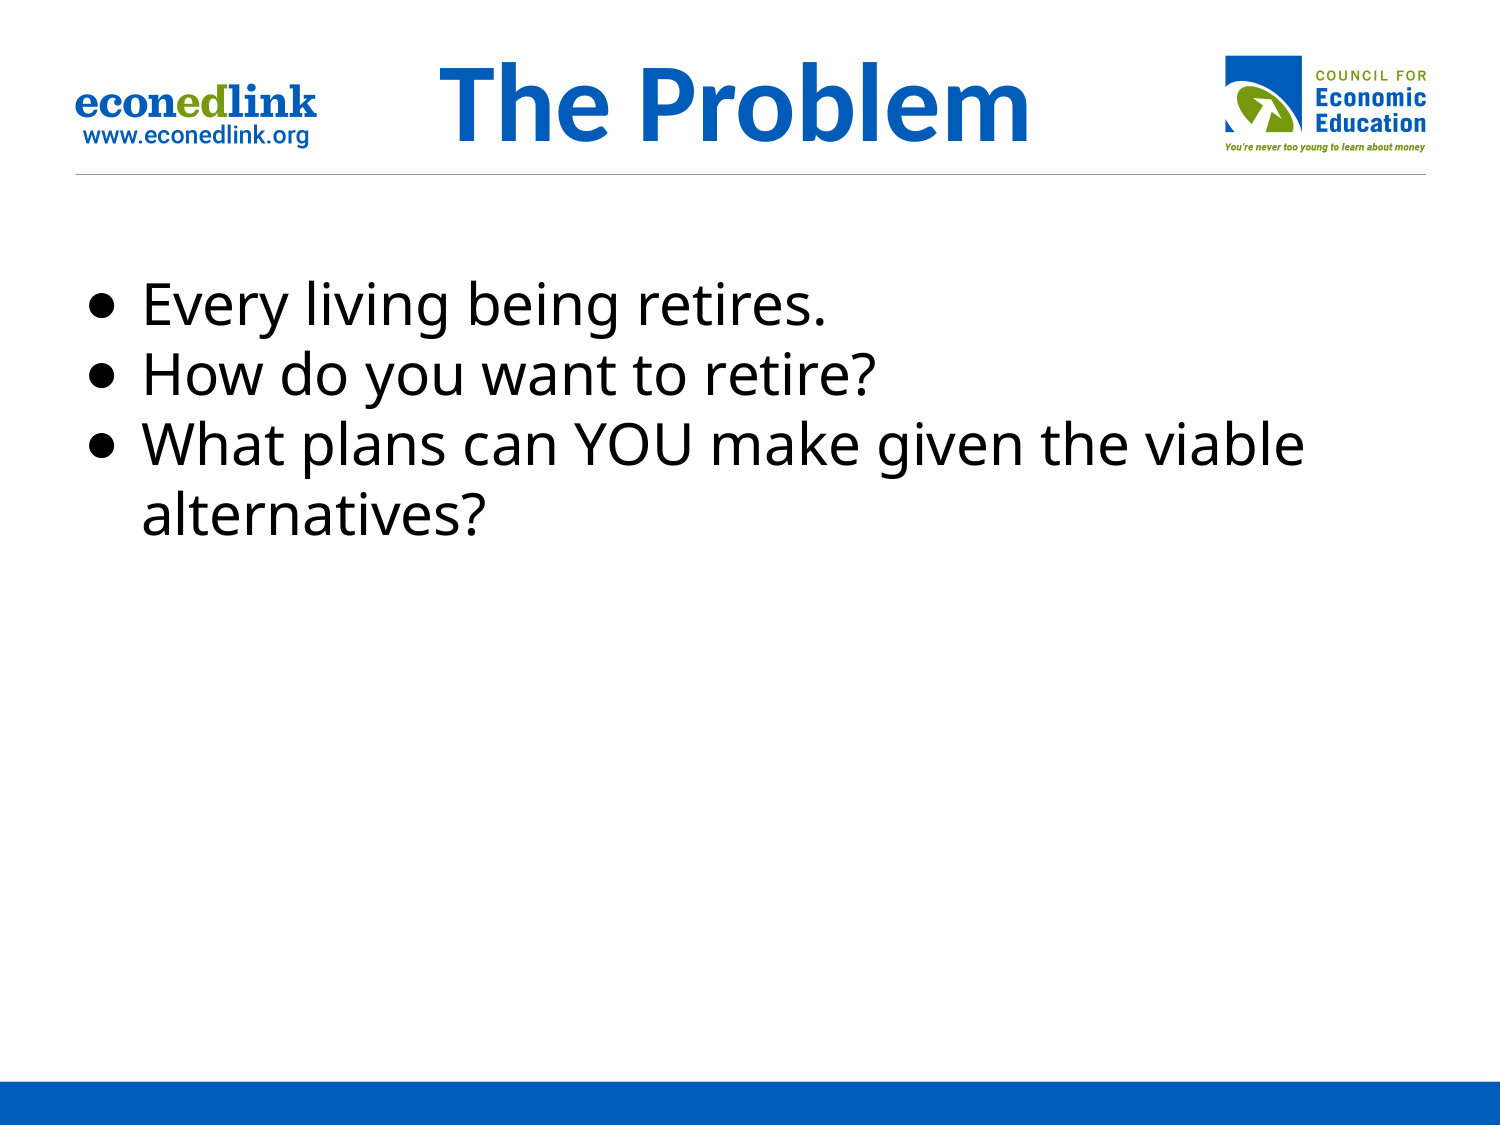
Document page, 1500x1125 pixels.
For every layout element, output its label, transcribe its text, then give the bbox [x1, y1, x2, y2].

list Every living being retires. How do you want to retire? What plans can YOU make given the viable alternatives? [50, 251, 1450, 1000]
title The Problem [37, 29, 1436, 156]
picture [0, 0, 1500, 1125]
